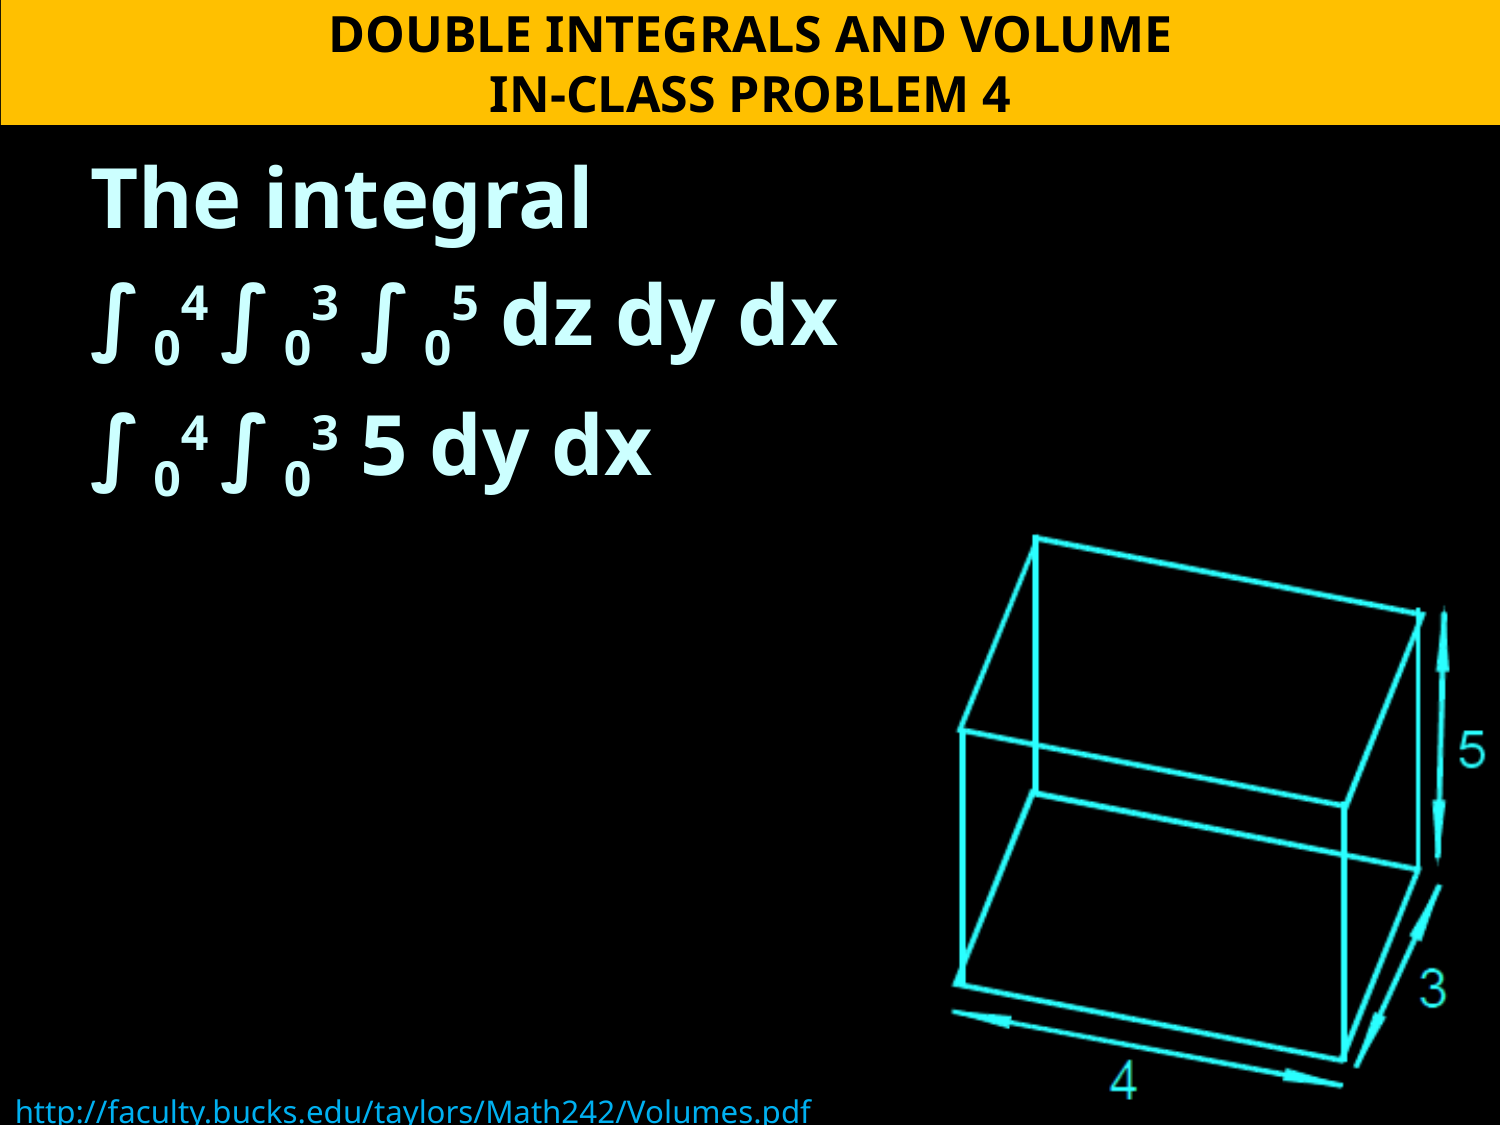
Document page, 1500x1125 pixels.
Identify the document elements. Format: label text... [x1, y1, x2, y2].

text_box DOUBLE INTEGRALS AND VOLUME IN-CLASS PROBLEM 4 [0, 0, 1500, 125]
picture [887, 503, 1500, 1125]
text_box http://faculty.bucks.edu/taylors/Math242/Volumes.pdf [0, 1084, 882, 1125]
list The integral ∫ 04 ∫ 03 ∫ 05 dz dy dx ∫ 04 ∫ 03 5 dy dx [75, 137, 1425, 1063]
